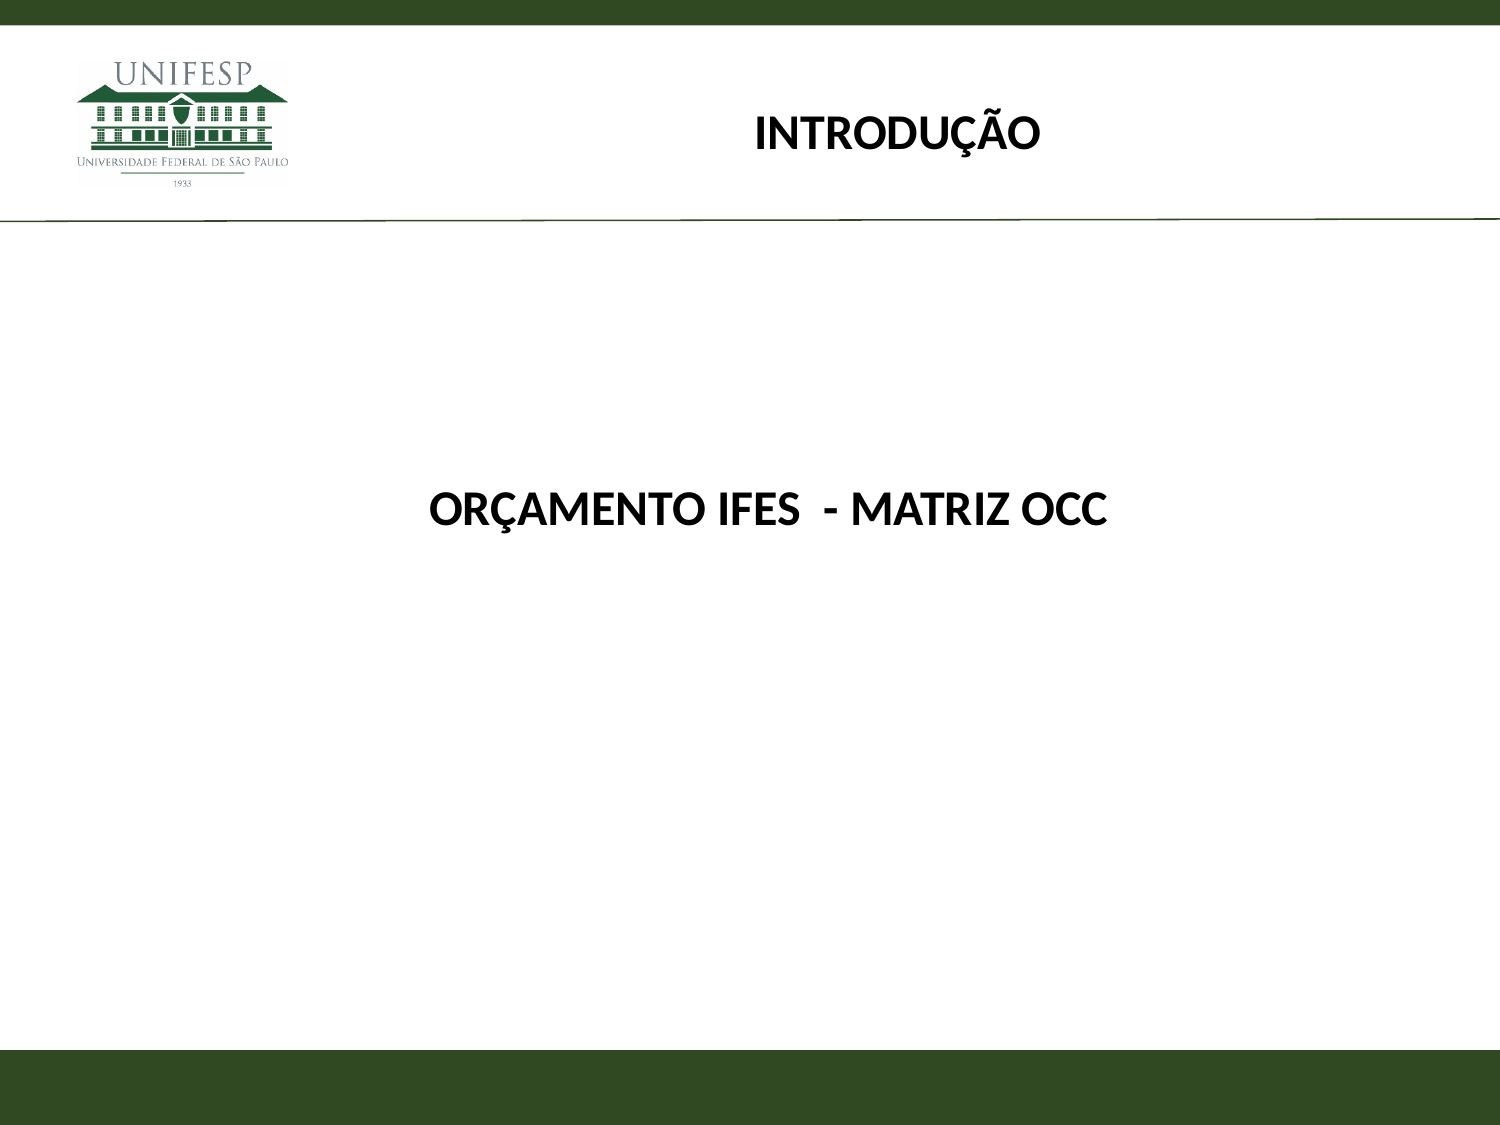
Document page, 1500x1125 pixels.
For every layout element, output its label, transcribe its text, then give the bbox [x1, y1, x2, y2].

picture [76, 61, 288, 187]
text_box [0, 0, 1500, 27]
text_box [326, 54, 1459, 217]
text_box [0, 1048, 1500, 1125]
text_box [0, 218, 1500, 222]
text_box INTRODUÇÃO [478, 91, 1317, 167]
text_box [367, 41, 1500, 207]
text_box ORÇAMENTO IFES - MATRIZ OCC [33, 467, 1500, 543]
